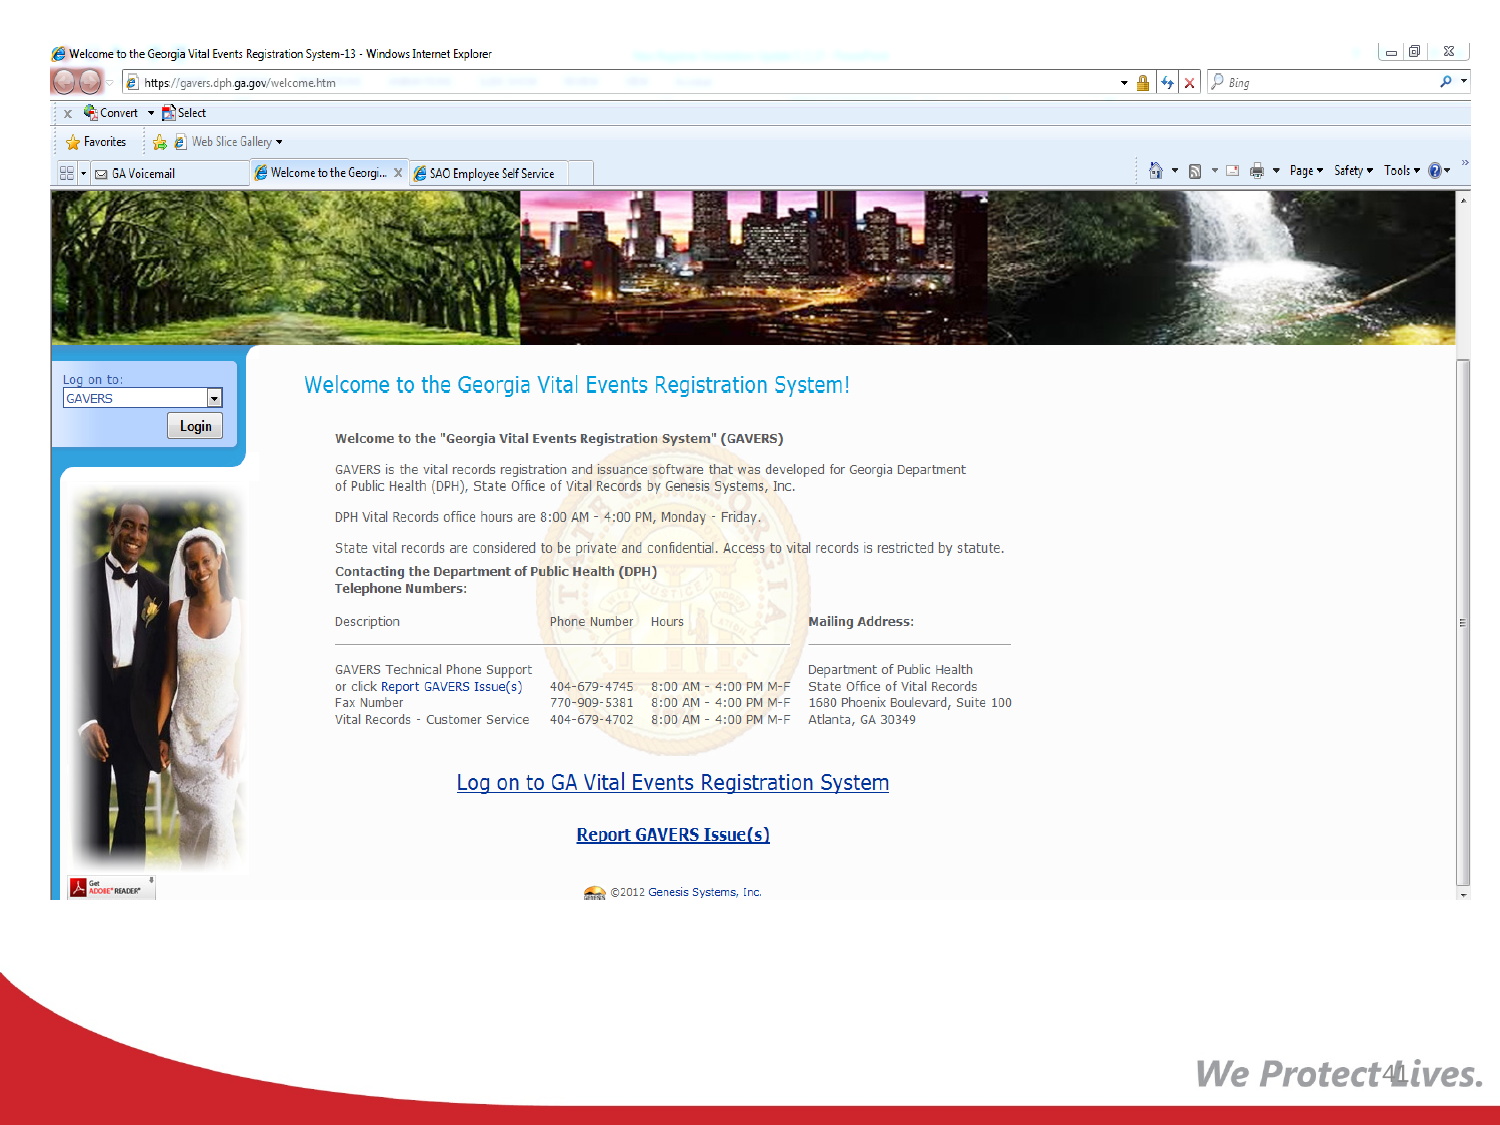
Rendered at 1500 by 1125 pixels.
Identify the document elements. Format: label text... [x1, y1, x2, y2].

picture [0, 0, 1500, 1125]
slide_number 41 [1074, 1042, 1425, 1103]
